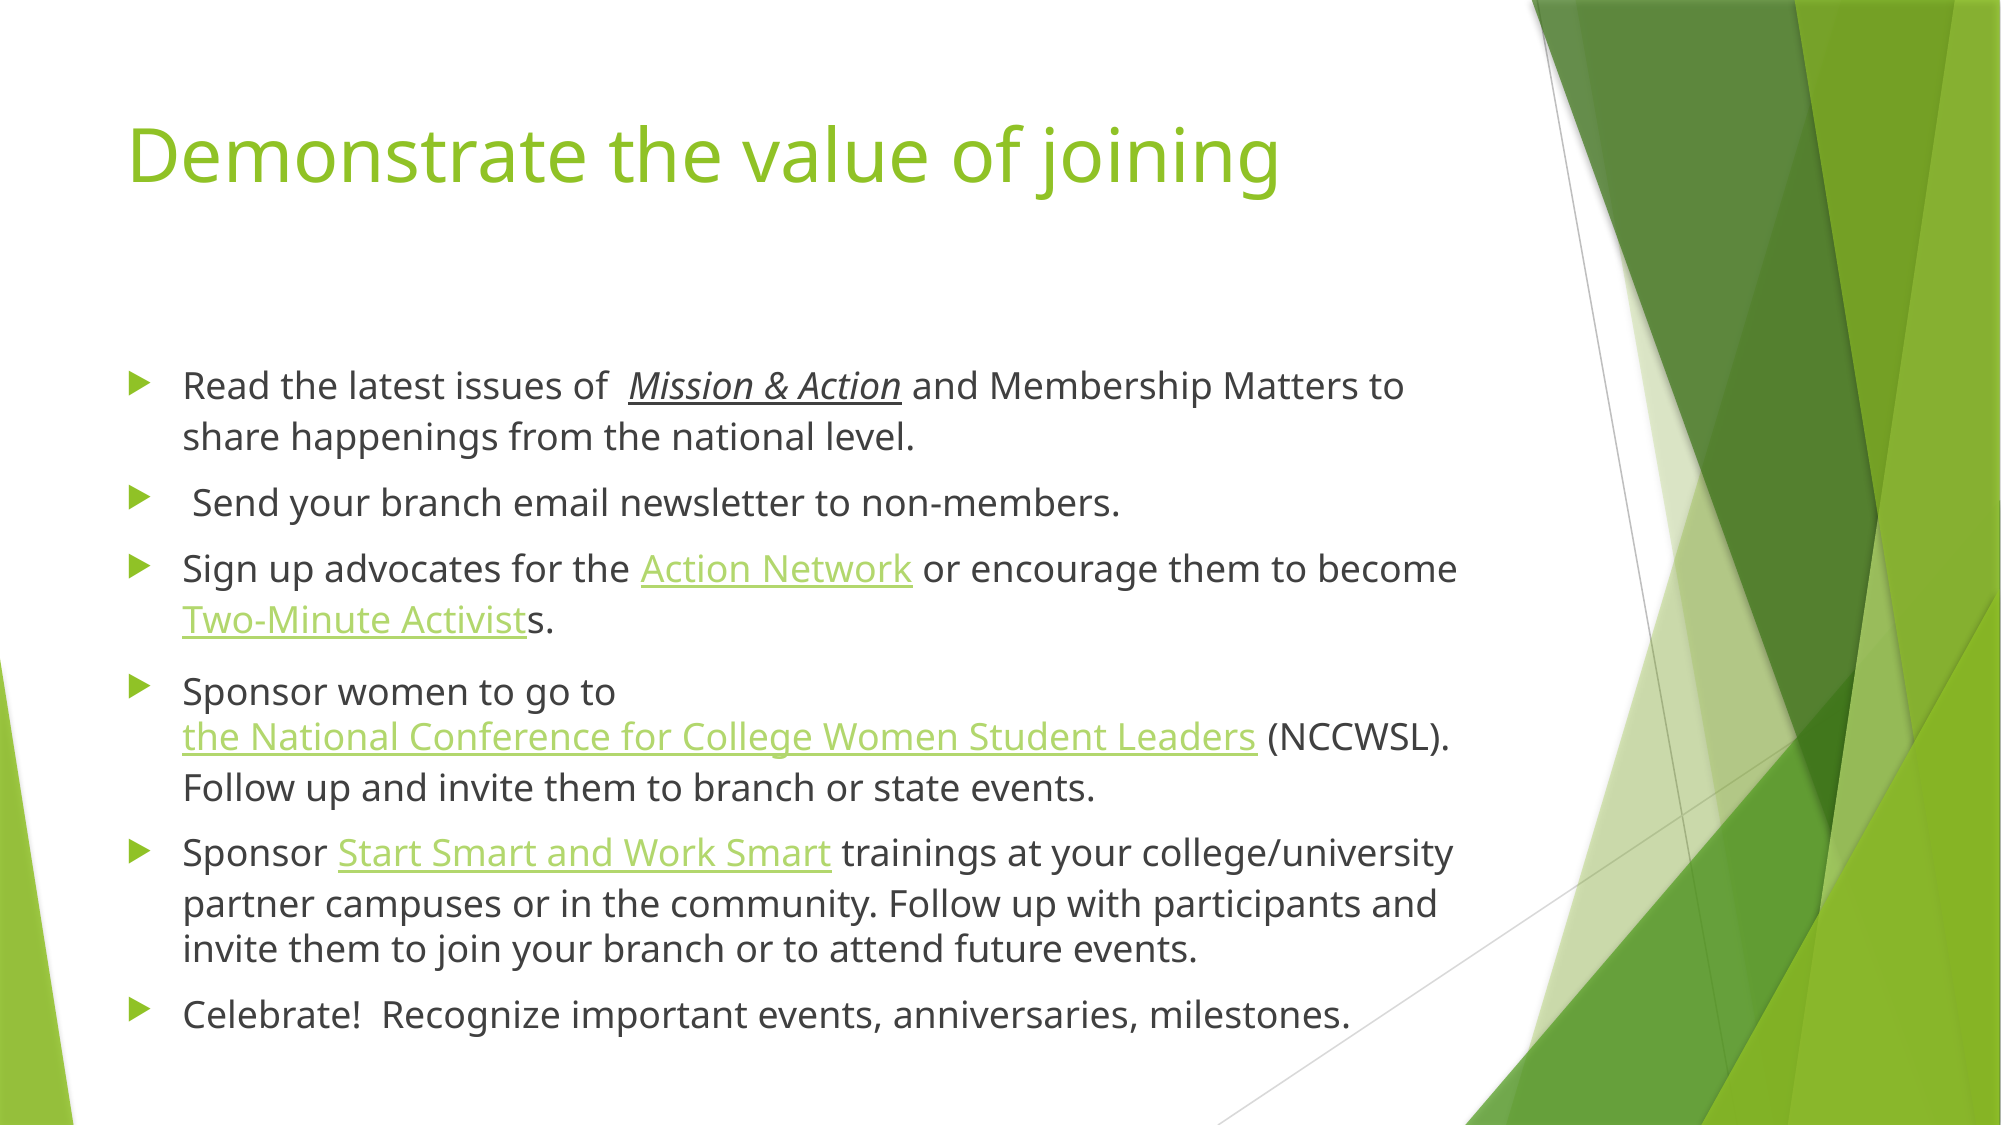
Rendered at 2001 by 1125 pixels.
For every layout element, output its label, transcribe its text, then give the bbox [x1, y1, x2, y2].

list Read the latest issues of Mission & Action and Membership Matters to share happenings from the national level. Send your branch email newsletter to non-members. Sign up advocates for the Action Network or encourage them to become Two-Minute Activists. Sponsor women to go to the National Conference for College Women Student Leaders (NCCWSL). Follow up and invite them to branch or state events. Sponsor Start Smart and Work Smart trainings at your college/university partner campuses or in the community. Follow up with participants and invite them to join your branch or to attend future events. Celebrate! Recognize important events, anniversaries, milestones. [111, 354, 1522, 992]
title Demonstrate the value of joining [111, 99, 1522, 317]
